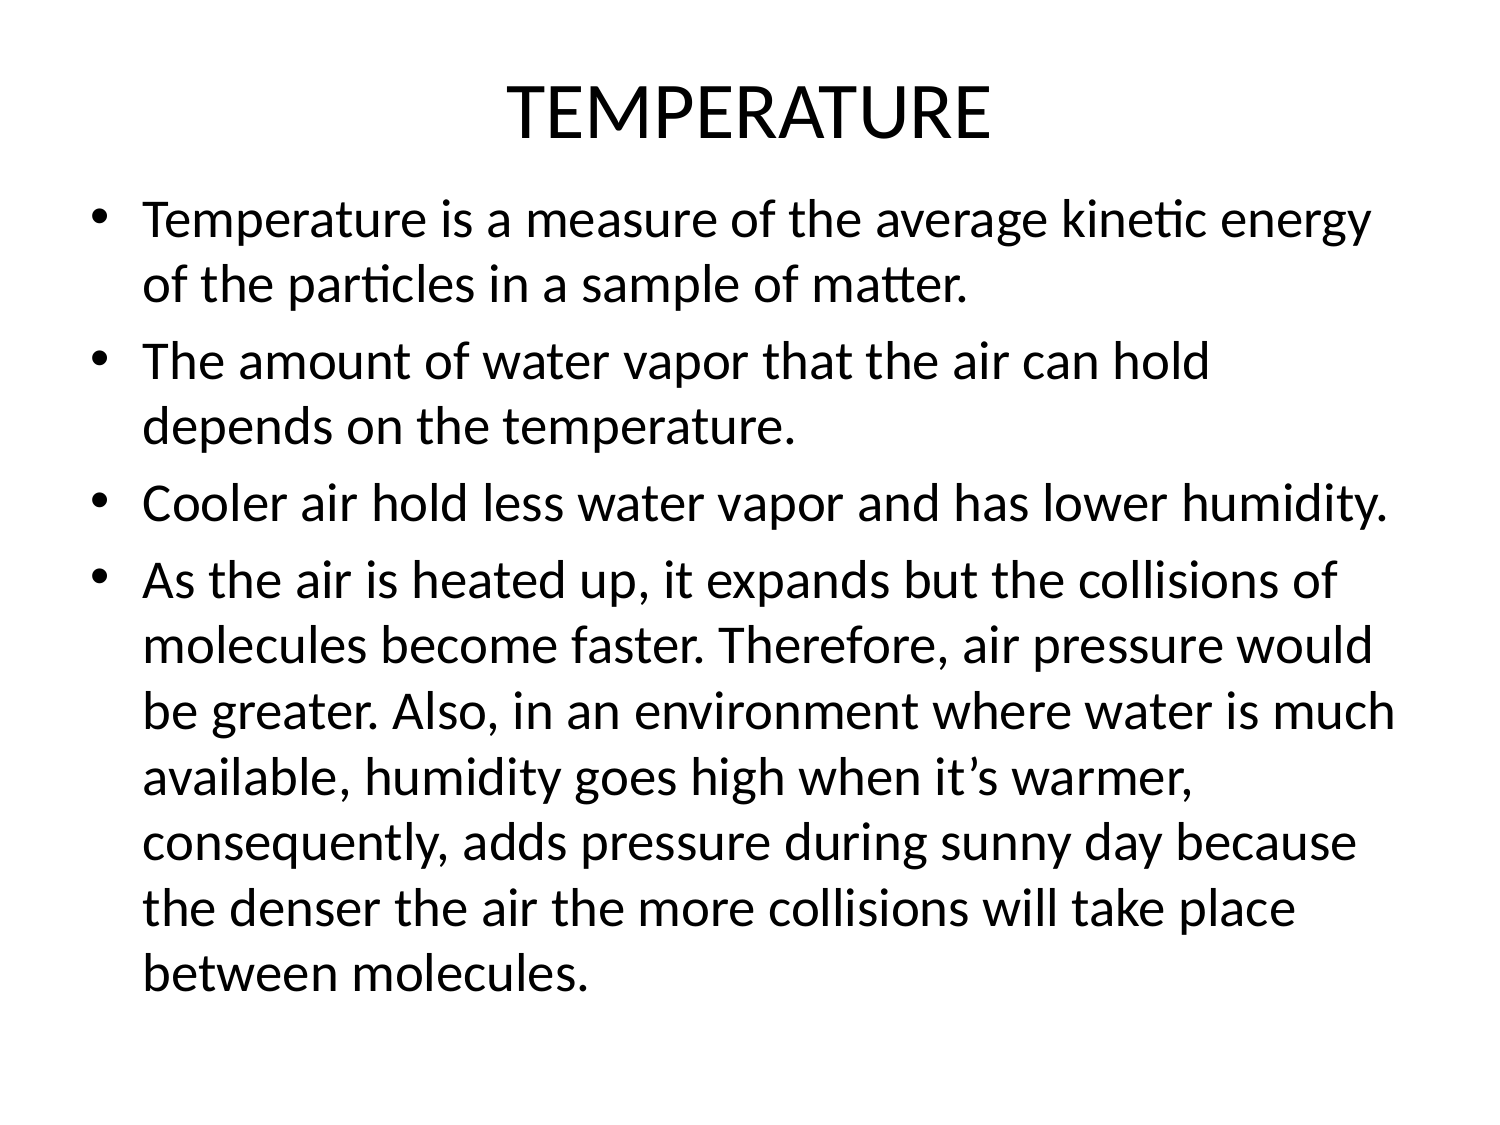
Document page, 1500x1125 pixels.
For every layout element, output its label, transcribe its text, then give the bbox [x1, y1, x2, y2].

title TEMPERATURE [75, 50, 1425, 163]
list Temperature is a measure of the average kinetic energy of the particles in a sample of matter. The amount of water vapor that the air can hold depends on the temperature. Cooler air hold less water vapor and has lower humidity. As the air is heated up, it expands but the collisions of molecules become faster. Therefore, air pressure would be greater. Also, in an environment where water is much available, humidity goes high when it’s warmer, consequently, adds pressure during sunny day because the denser the air the more collisions will take place between molecules. [75, 174, 1425, 1063]
